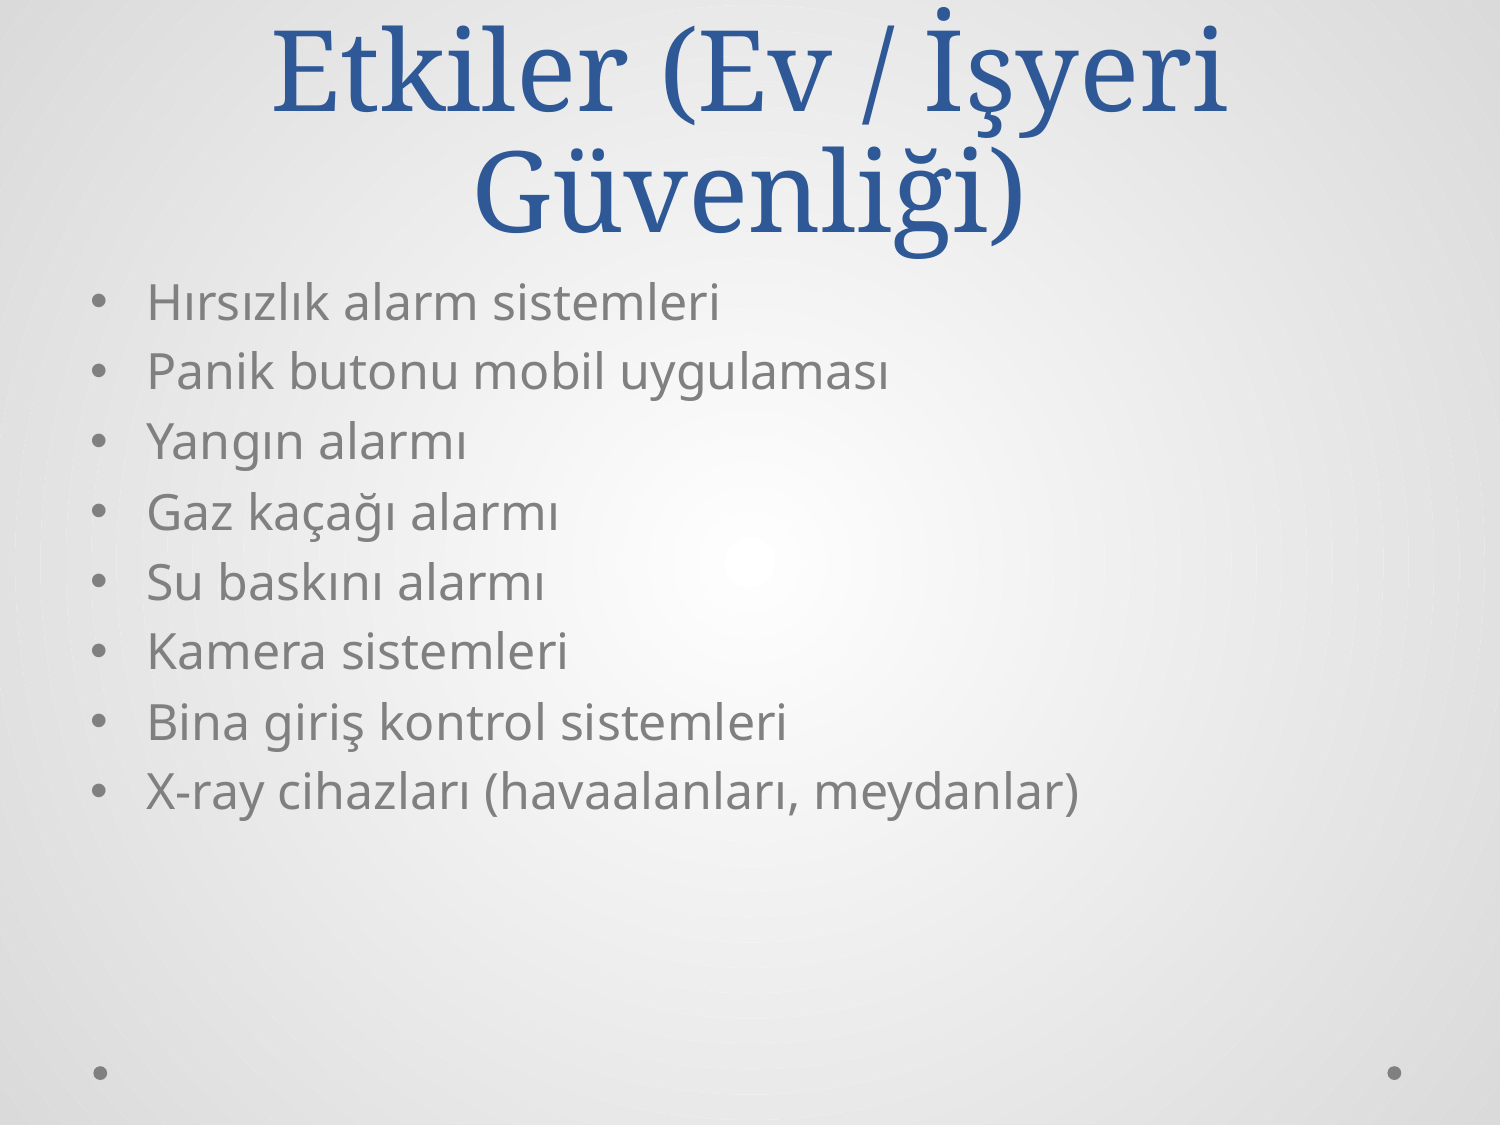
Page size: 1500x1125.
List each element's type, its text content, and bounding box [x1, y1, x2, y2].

list Hırsızlık alarm sistemleri Panik butonu mobil uygulaması Yangın alarmı Gaz kaçağı alarmı Su baskını alarmı Kamera sistemleri Bina giriş kontrol sistemleri X-ray cihazları (havaalanları, meydanlar) [75, 262, 1425, 1106]
title Güvenlik Üzerine Etkiler (Ev / İşyeri Güvenliği) [75, 0, 1425, 262]
